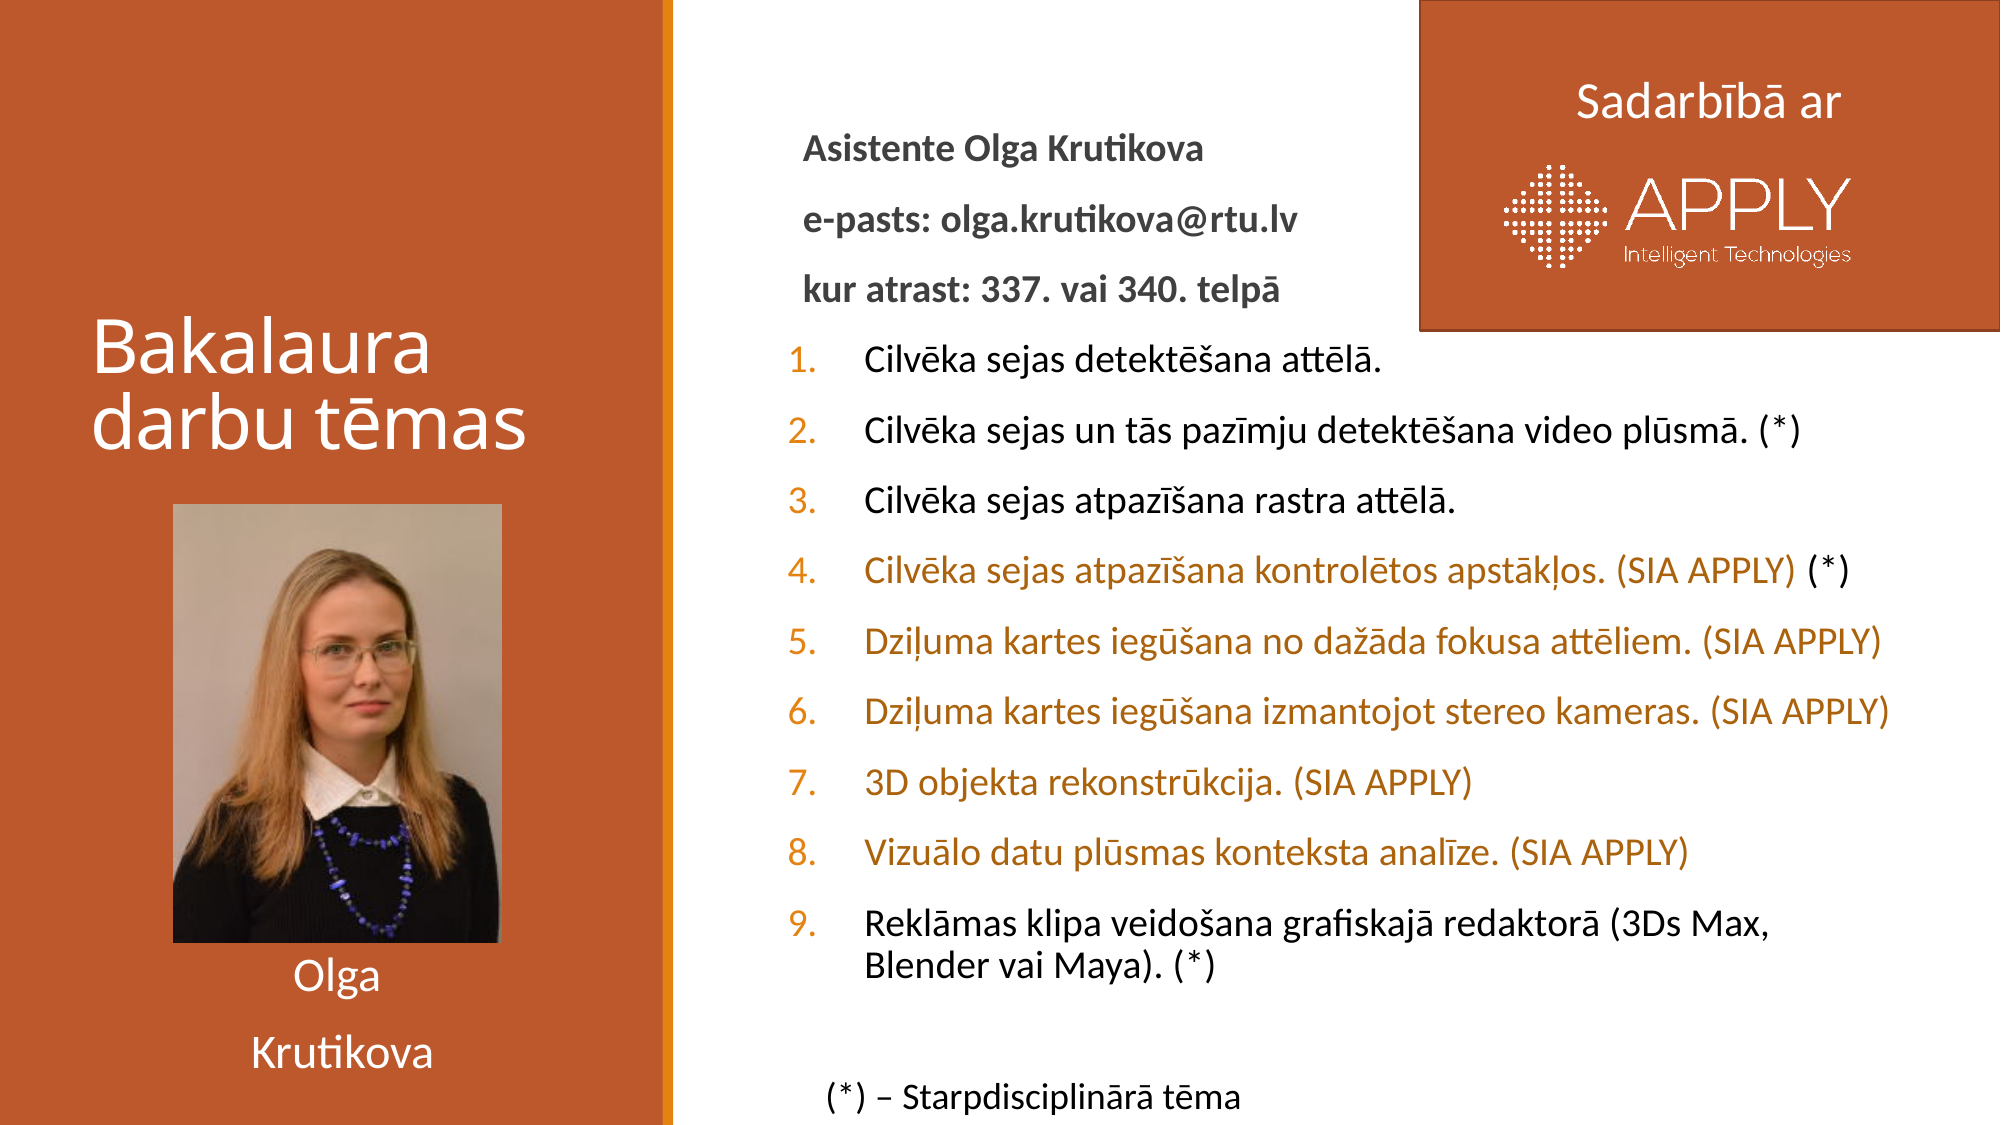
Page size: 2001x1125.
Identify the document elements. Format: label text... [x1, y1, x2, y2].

picture [1504, 164, 1853, 269]
title Bakalaura darbu tēmas [75, 97, 600, 473]
picture [172, 503, 503, 944]
list Olga Krutikova [133, 942, 542, 1088]
list Asistente Olga Krutikova e-pasts: olga.krutikova@rtu.lv kur atrast: 337. vai 340. telpā Cilvēka sejas detektēšana attēlā. Cilvēka sejas un tās pazīmju detektēšana video plūsmā. (*) Cilvēka sejas atpazīšana rastra attēlā. Cilvēka sejas atpazīšana kontrolētos apstākļos. (SIA APPLY) (*) Dziļuma kartes iegūšana no dažāda fokusa attēliem. (SIA APPLY) Dziļuma kartes iegūšana izmantojot stereo kameras. (SIA APPLY) 3D objekta rekonstrūkcija. (SIA APPLY) Vizuālo datu plūsmas konteksta analīze. (SIA APPLY) Reklāmas klipa veidošana grafiskajā redaktorā (3Ds Max, Blender vai Maya). (*) [787, 120, 1893, 1088]
text_box Sadarbībā ar [1419, 0, 2000, 332]
text_box (*) – Starpdisciplinārā tēma [810, 1064, 1266, 1125]
